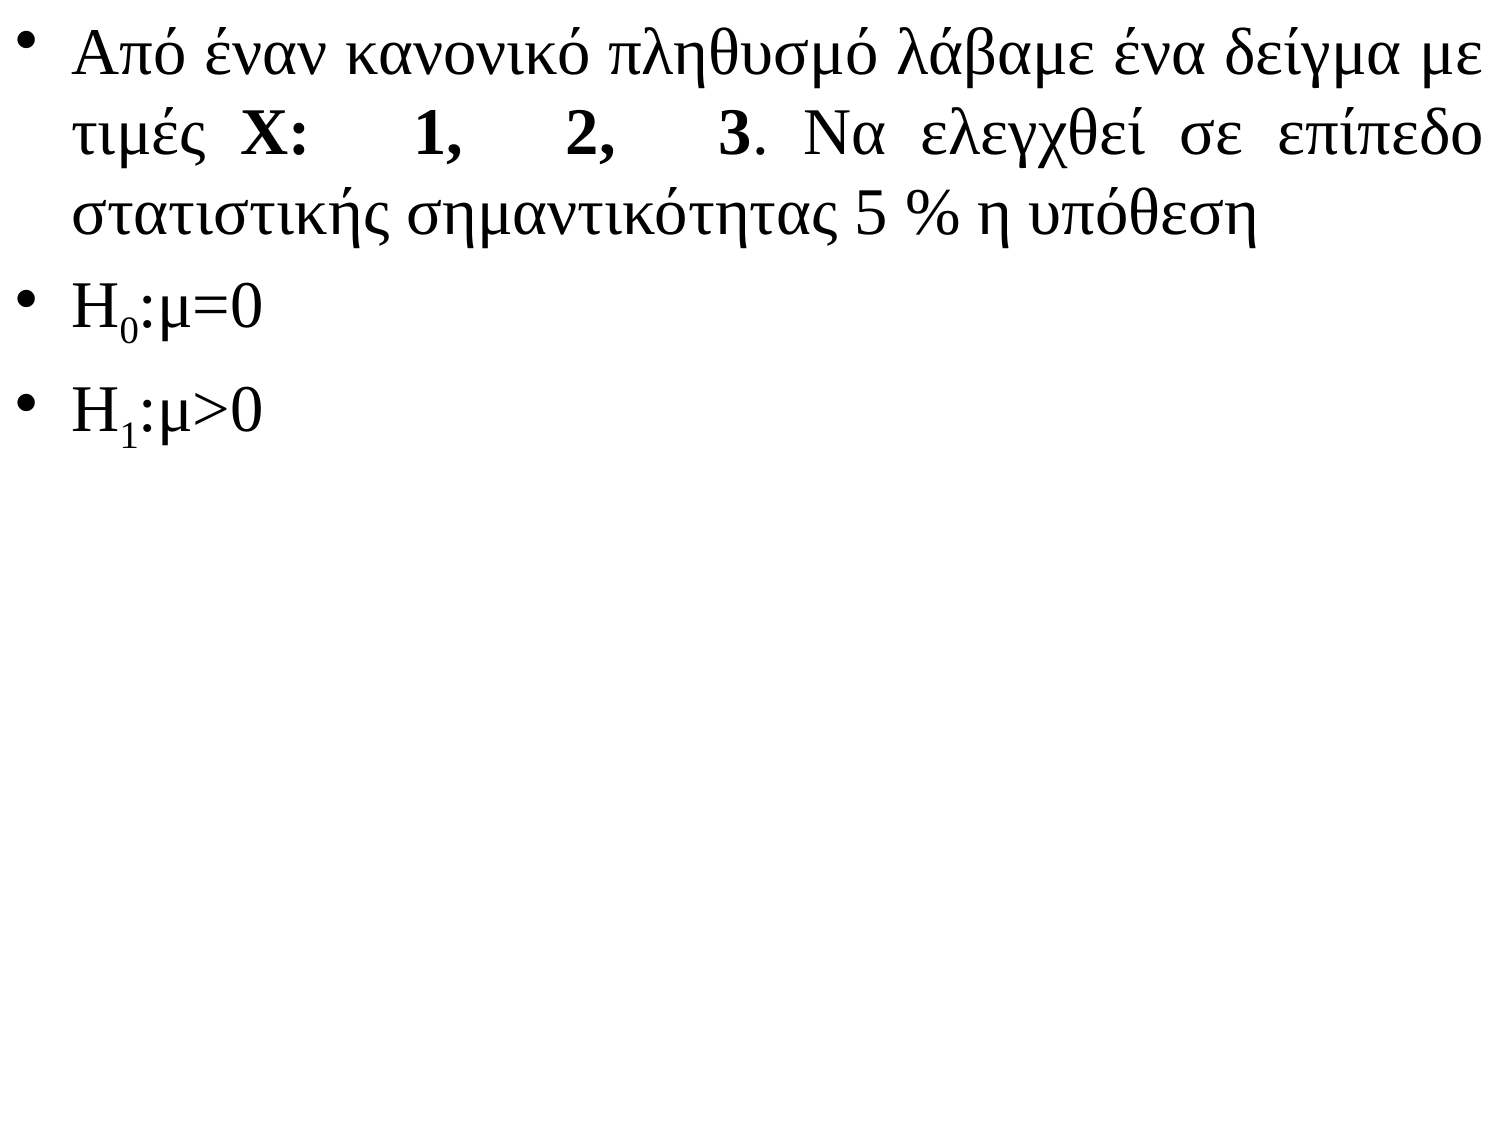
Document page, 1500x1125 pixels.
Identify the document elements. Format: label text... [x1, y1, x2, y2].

list Από έναν κανονικό πληθυσμό λάβαμε ένα δείγμα με τιμές X: 1, 2, 3. Να ελεγχθεί σε επίπεδο στατιστικής σημαντικότητας 5 % η υπόθεση Η0:μ=0 Η1:μ>0 [0, 0, 1500, 676]
